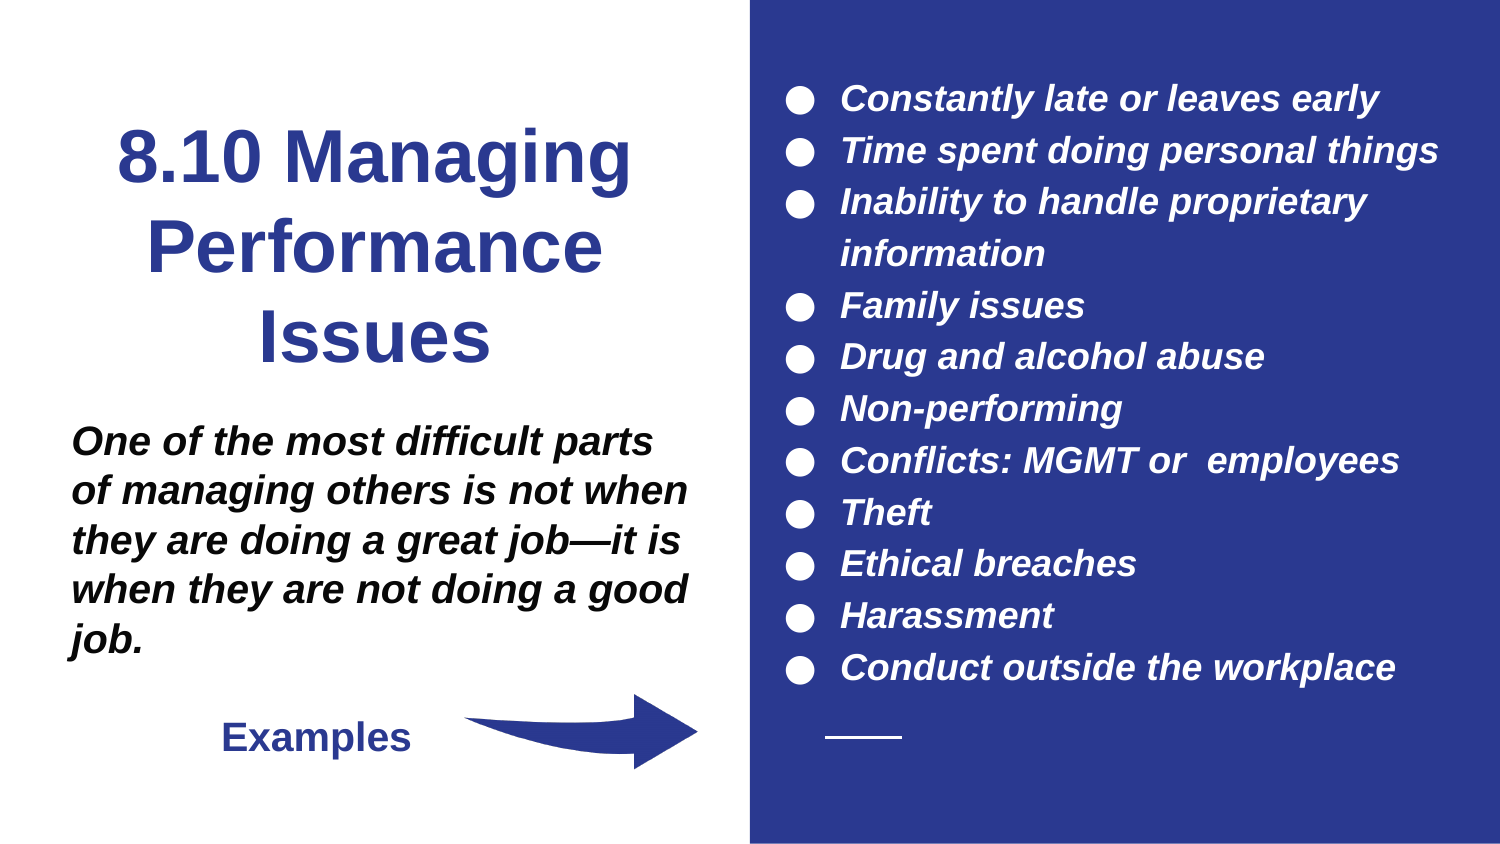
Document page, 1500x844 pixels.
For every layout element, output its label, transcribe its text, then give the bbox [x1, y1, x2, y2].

list Constantly late or leaves early Time spent doing personal things Inability to handle proprietary information Family issues Drug and alcohol abuse Non-performing Conflicts: MGMT or employees Theft Ethical breaches Harassment Conduct outside the workplace [750, 0, 1483, 807]
subtitle One of the most difficult parts of managing others is not when they are doing a great job—it is when they are not doing a good job. Examples [43, 399, 708, 776]
title 8.10 Managing Performance Issues [43, 42, 708, 393]
picture [453, 656, 708, 808]
